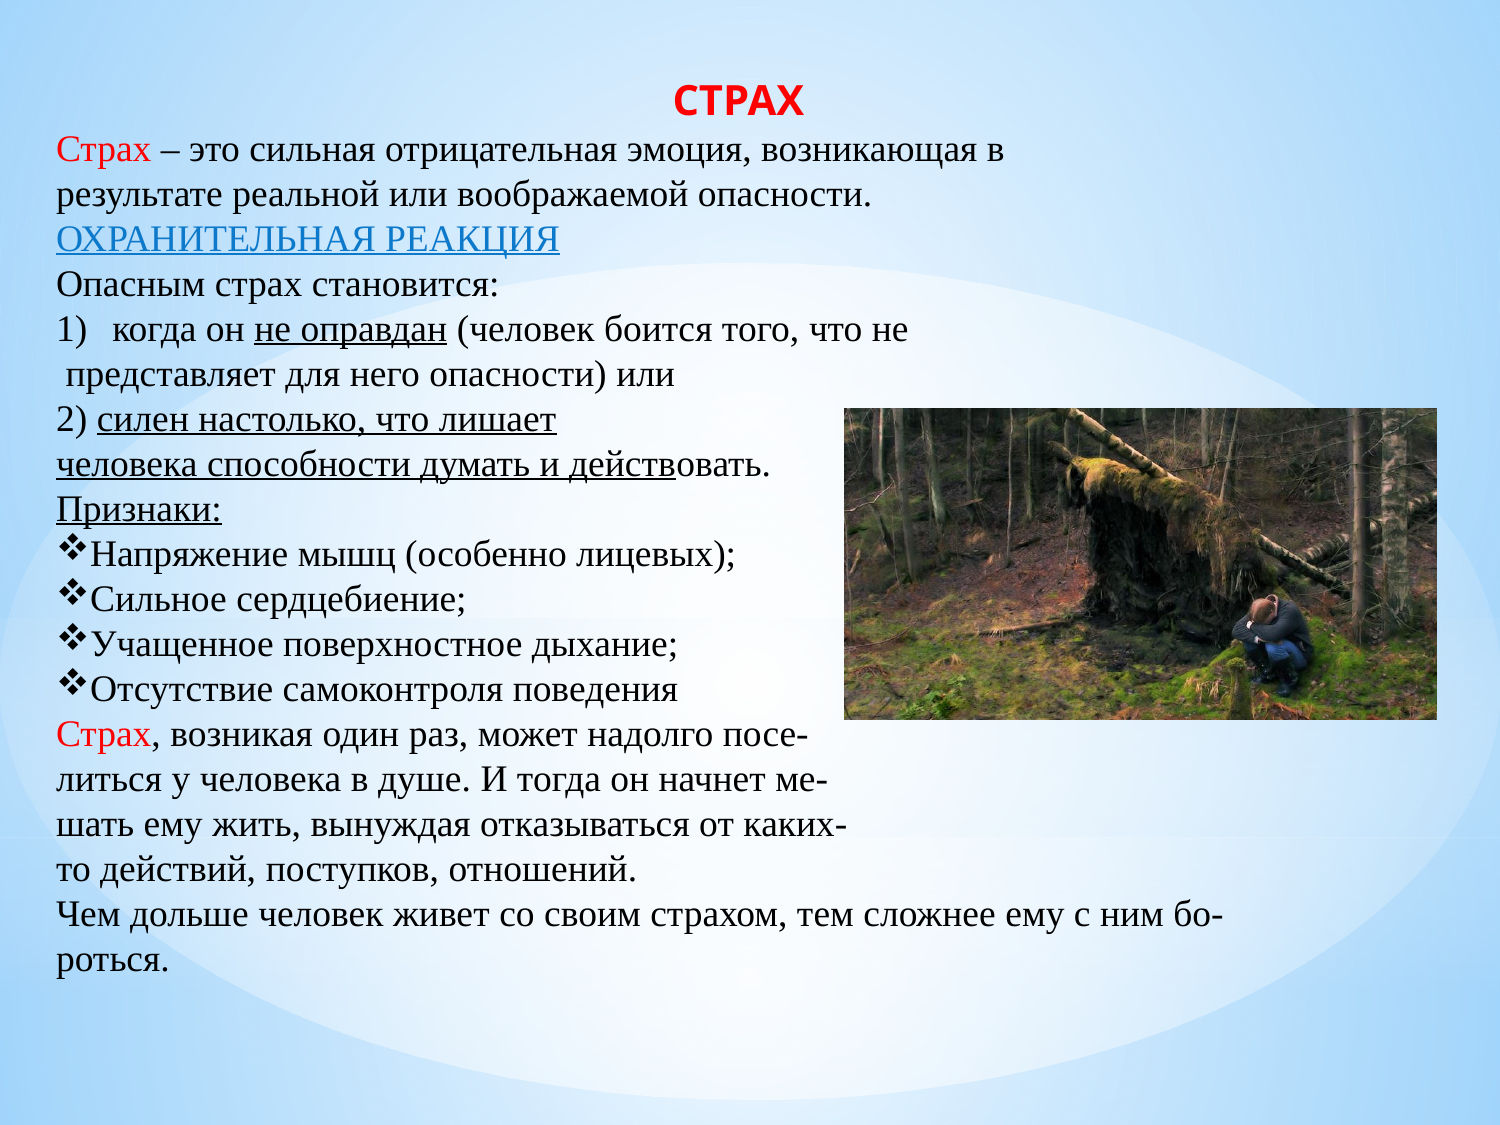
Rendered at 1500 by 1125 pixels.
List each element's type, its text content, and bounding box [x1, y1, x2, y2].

picture [844, 408, 1438, 721]
text_box СТРАХ Страх – это сильная отрицательная эмоция, возникающая в результате реальной или воображаемой опасности. ОХРАНИТЕЛЬНАЯ РЕАКЦИЯ Опасным страх становится: когда он не оправдан (человек боится того, что не представляет для него опасности) или 2) силен настолько, что лишает человека способности думать и действовать. Признаки: Напряжение мышц (особенно лицевых); Сильное сердцебиение; Учащенное поверхностное дыхание; Отсутствие самоконтроля поведения Страх, возникая один раз, может надолго посе- литься у человека в душе. И тогда он начнет ме- шать ему жить, вынуждая отказываться от каких- то действий, поступков, отношений. Чем дольше человек живет со своим страхом, тем сложнее ему с ним бо- роться. [41, 66, 1436, 987]
